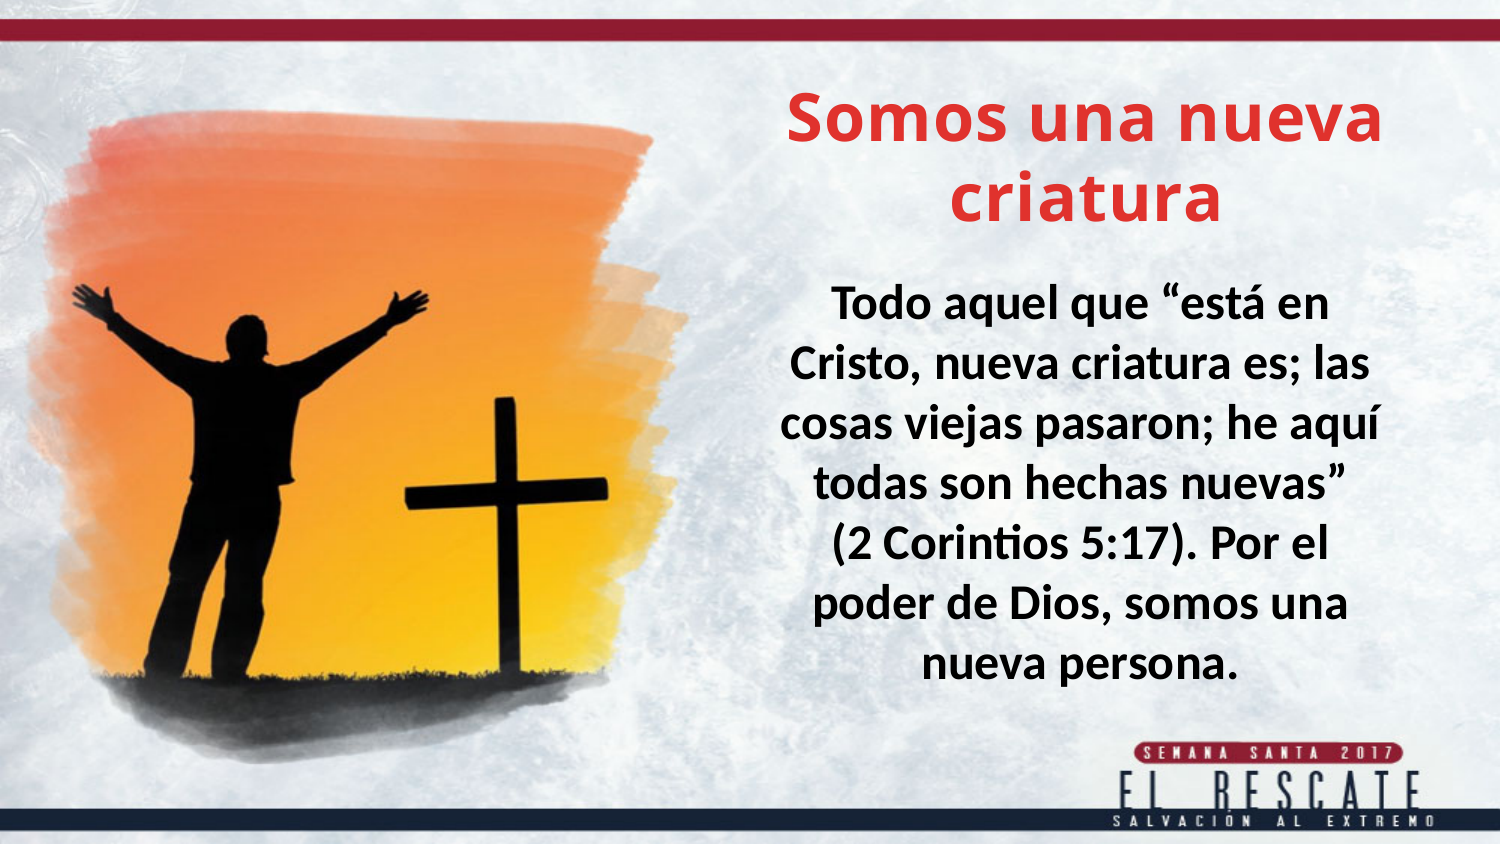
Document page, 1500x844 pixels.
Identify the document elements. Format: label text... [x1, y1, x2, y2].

text_box Somos una nueva criatura [702, 67, 1471, 242]
text_box Todo aquel que “está en Cristo, nueva criatura es; las cosas viejas pasaron; he aquí todas son hechas nuevas” (2 Corintios 5:17). Por el poder de Dios, somos una nueva persona. [761, 262, 1400, 698]
picture [0, 0, 1500, 844]
